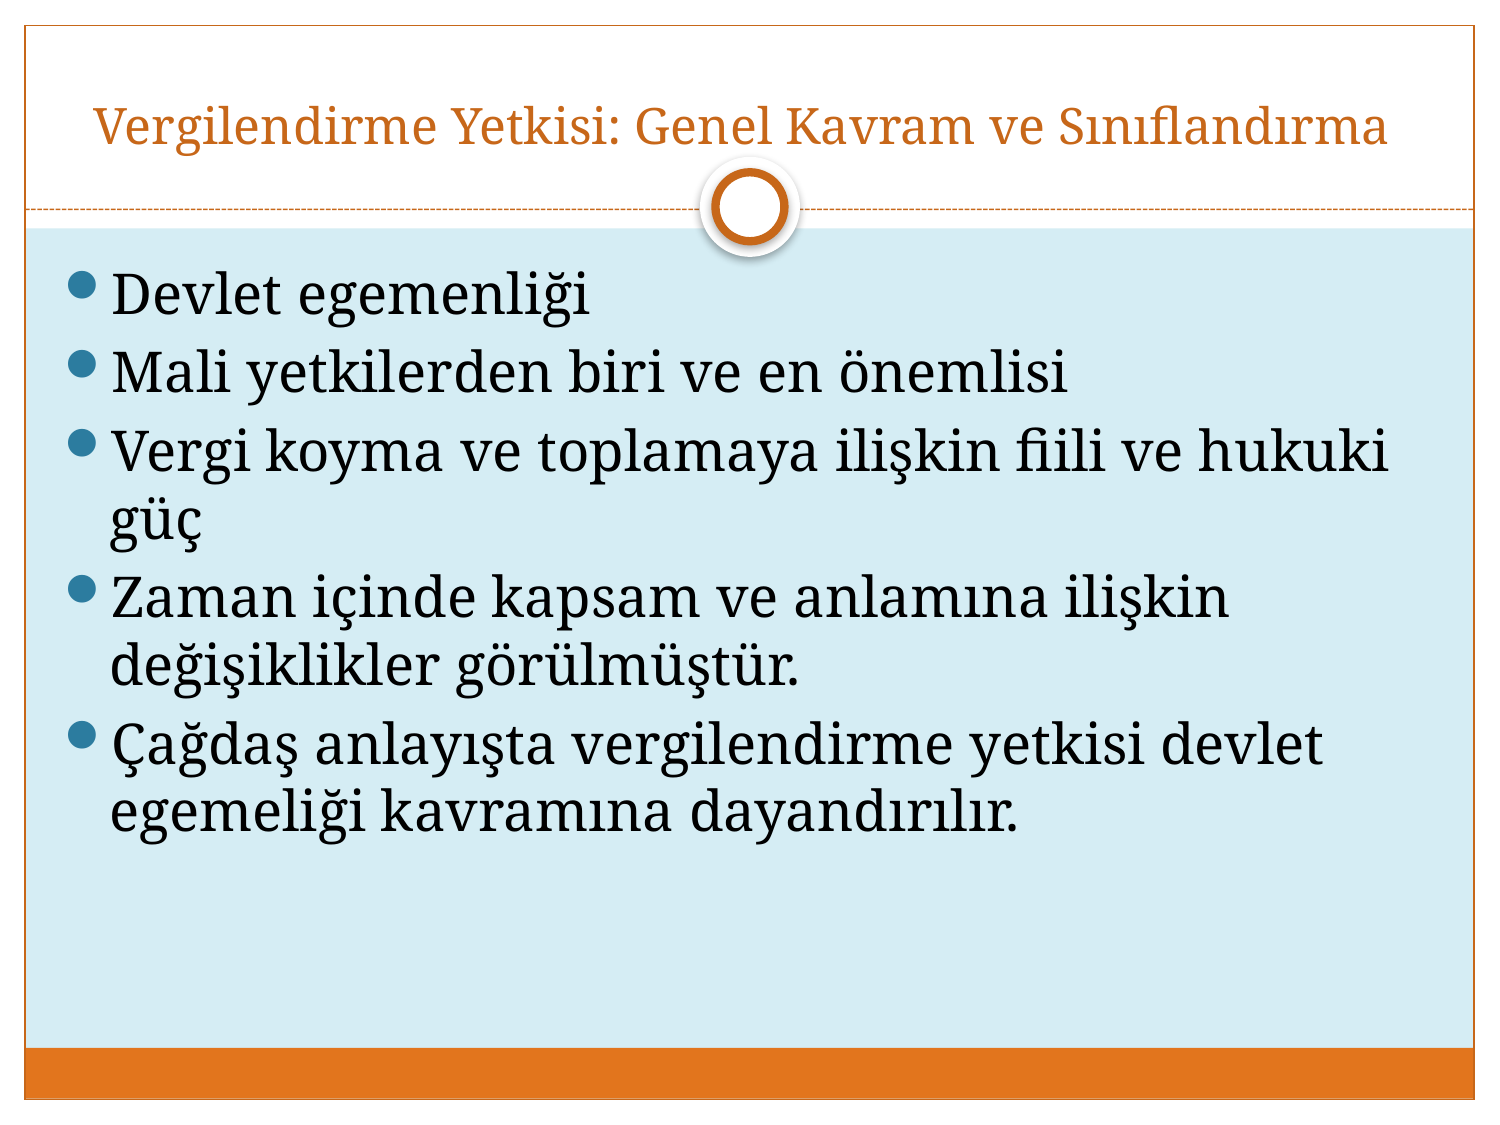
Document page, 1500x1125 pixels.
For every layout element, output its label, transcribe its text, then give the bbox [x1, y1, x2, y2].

title Vergilendirme Yetkisi: Genel Kavram ve Sınıflandırma [49, 37, 1450, 162]
list Devlet egemenliği Mali yetkilerden biri ve en önemlisi Vergi koyma ve toplamaya ilişkin fiili ve hukuki güç Zaman içinde kapsam ve anlamına ilişkin değişiklikler görülmüştür. Çağdaş anlayışta vergilendirme yetkisi devlet egemeliği kavramına dayandırılır. [49, 250, 1445, 1001]
